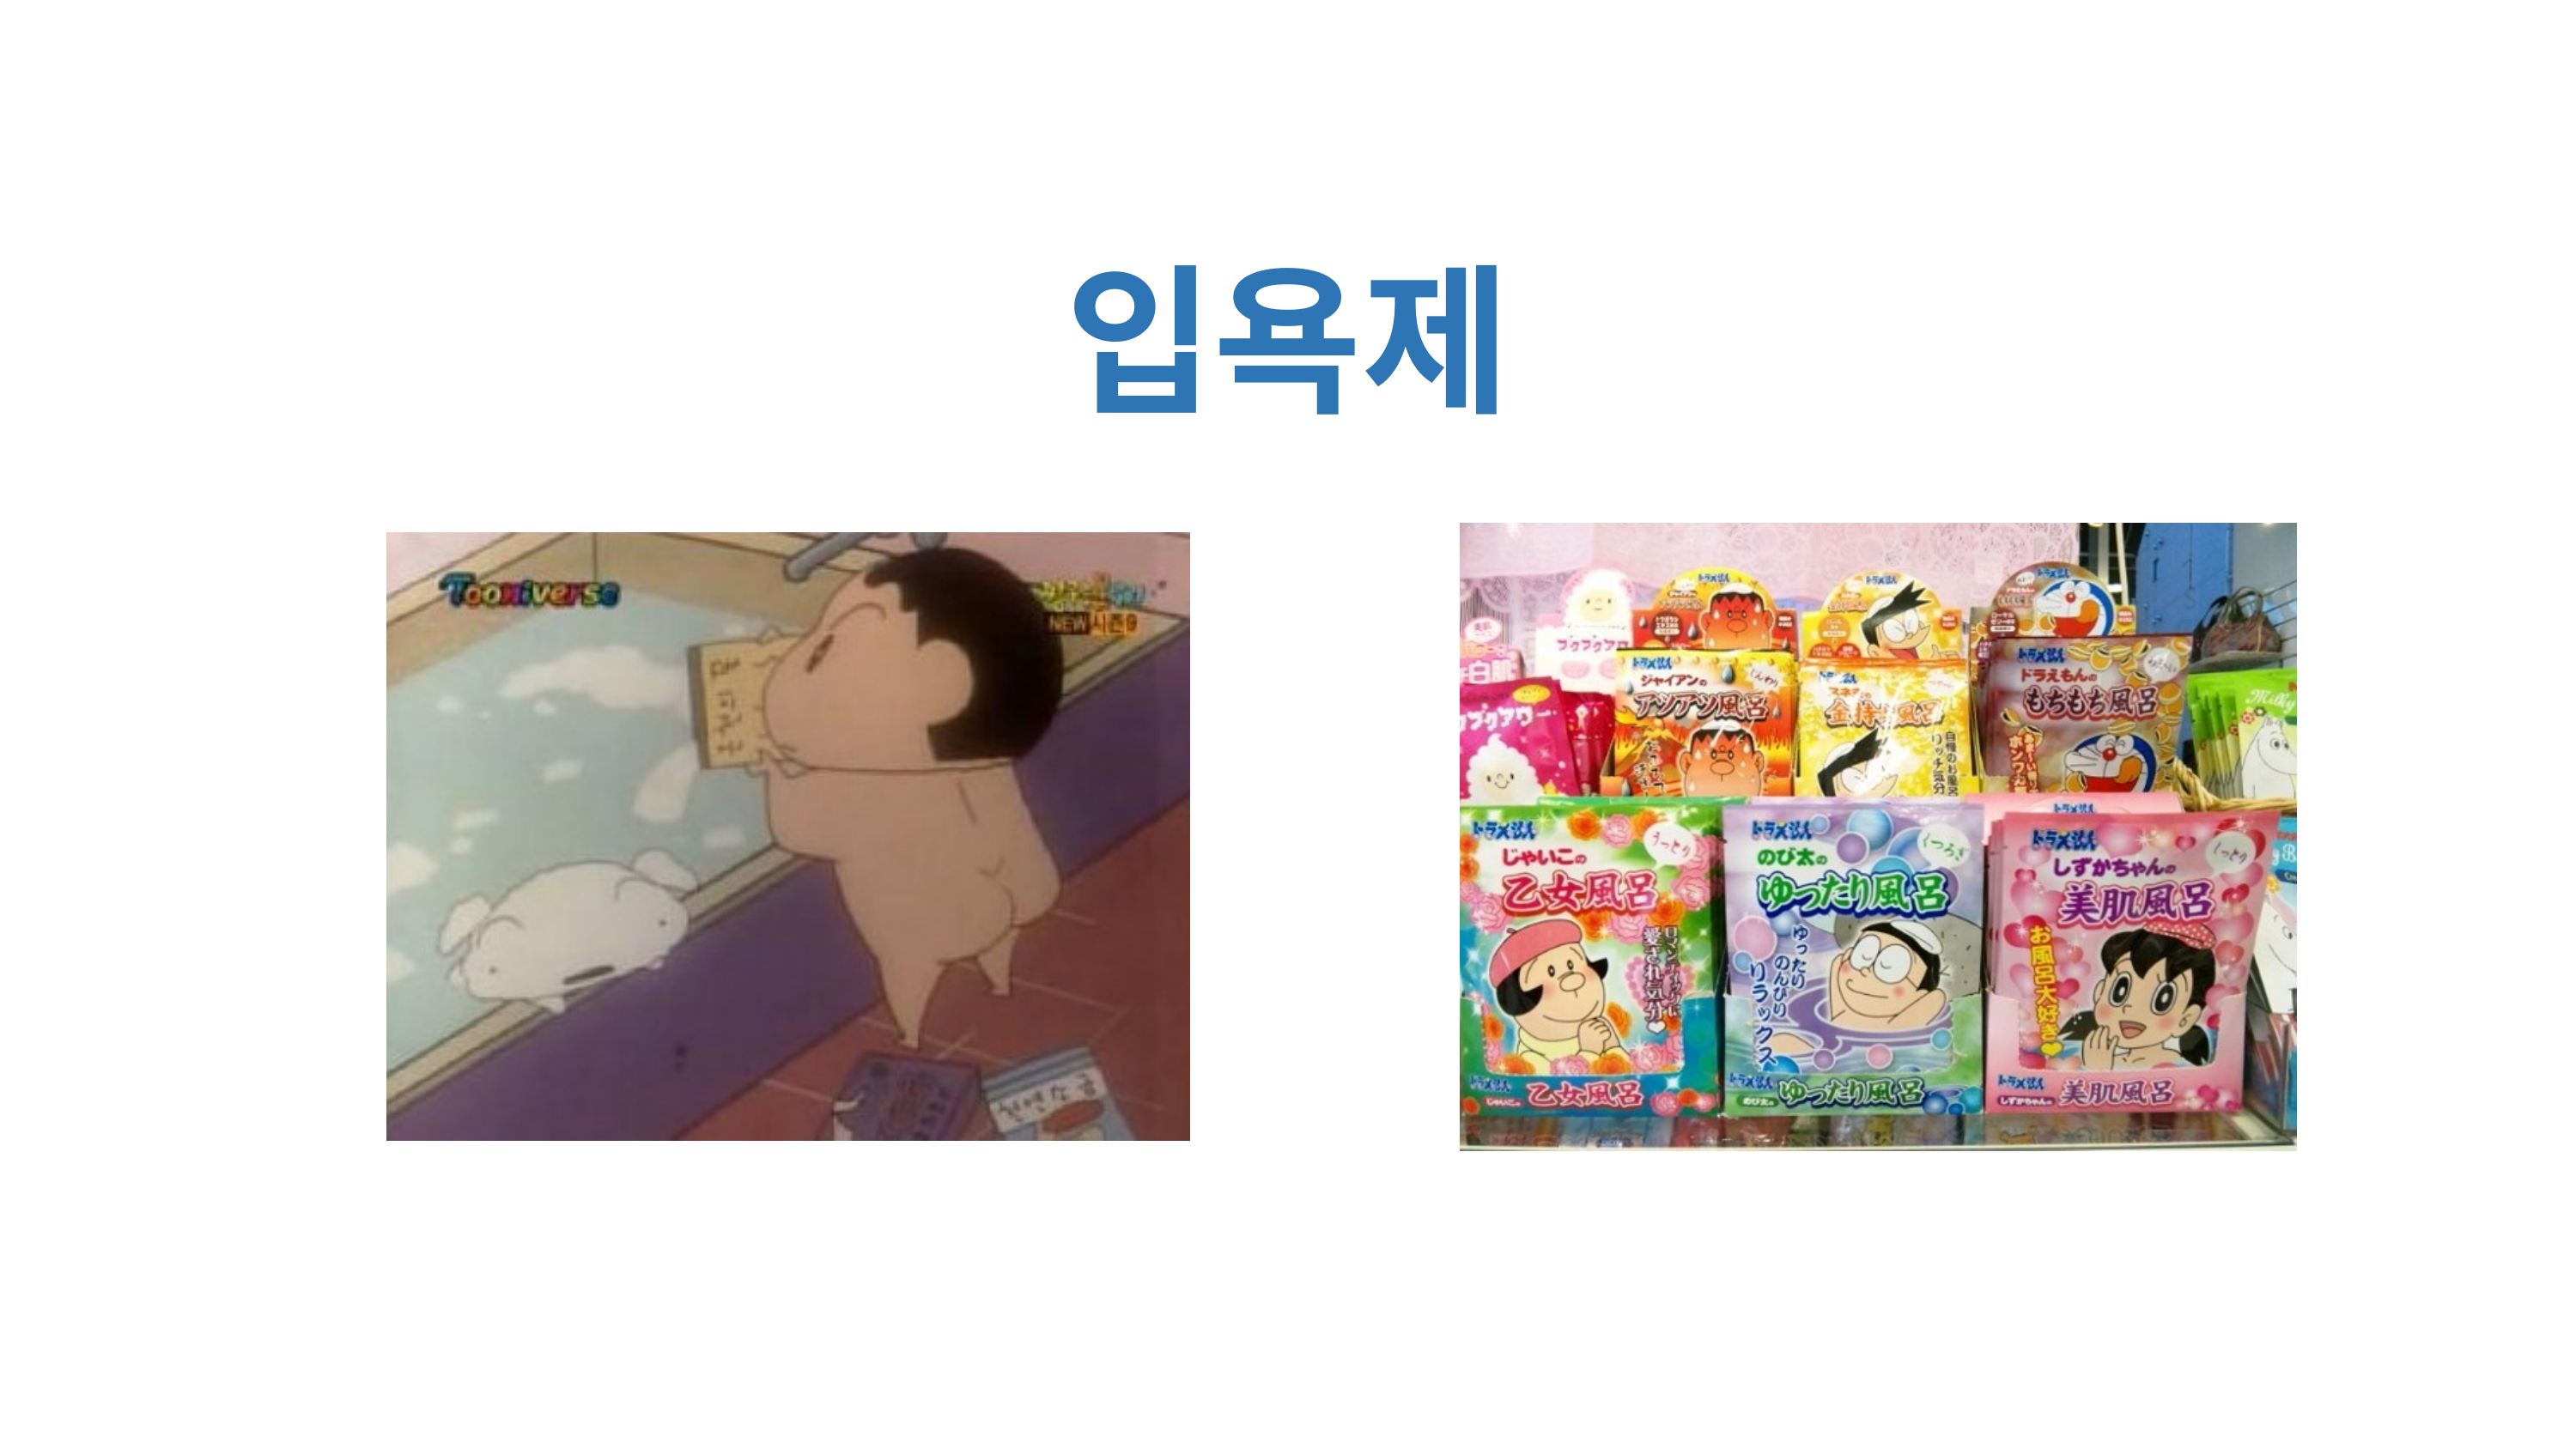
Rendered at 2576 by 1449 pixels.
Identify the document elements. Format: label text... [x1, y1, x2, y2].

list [386, 532, 1190, 1141]
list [1459, 523, 2297, 1151]
list 입욕제 [762, 320, 1814, 442]
